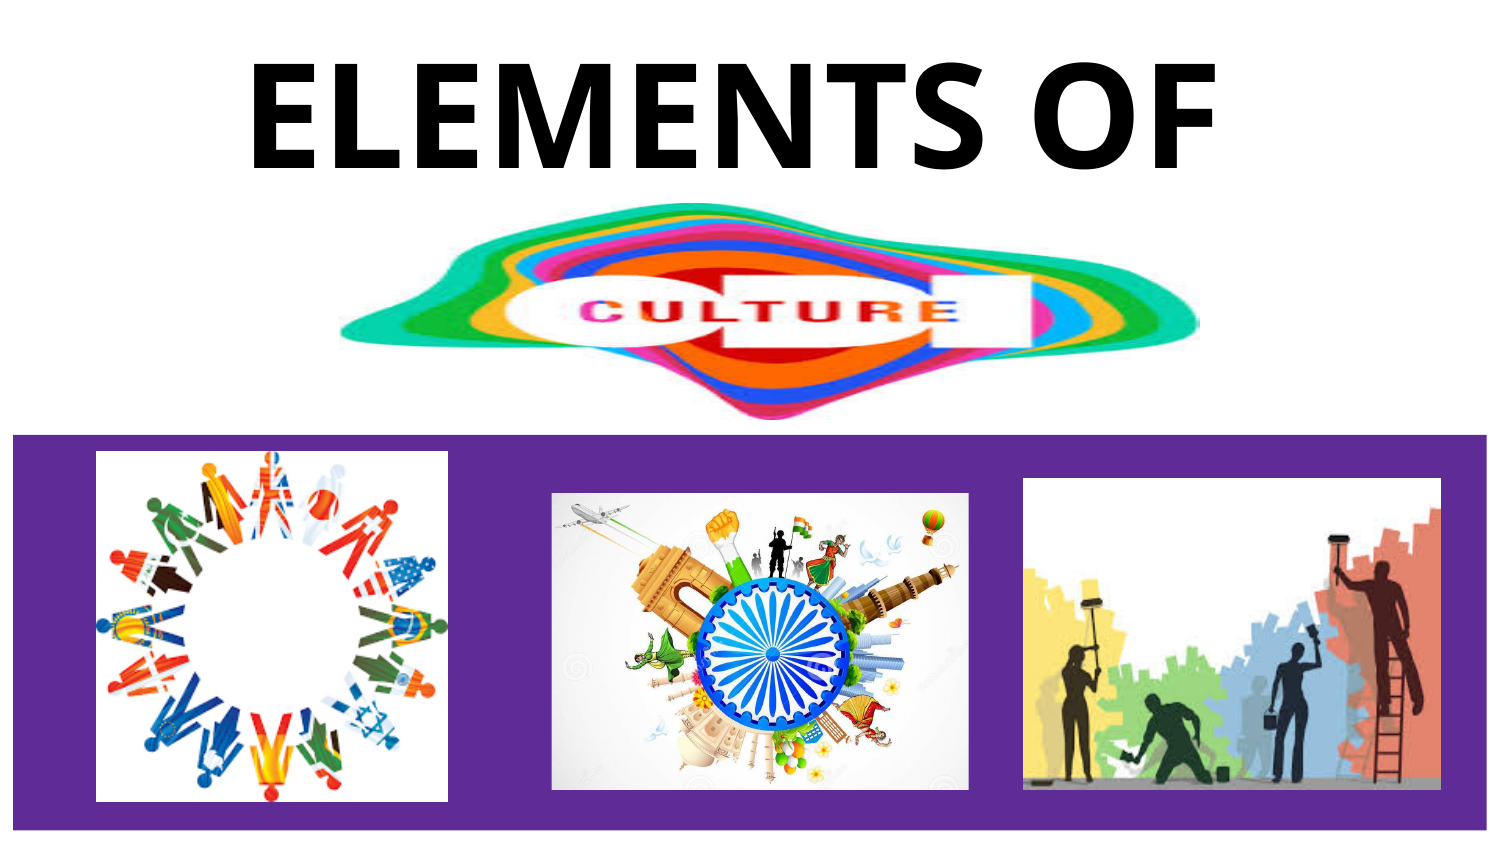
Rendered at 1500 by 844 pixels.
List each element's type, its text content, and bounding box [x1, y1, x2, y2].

title ELEMENTS OF [79, 43, 1423, 388]
picture [339, 203, 1200, 420]
picture [1022, 478, 1441, 790]
picture [551, 493, 969, 790]
picture [95, 451, 448, 802]
